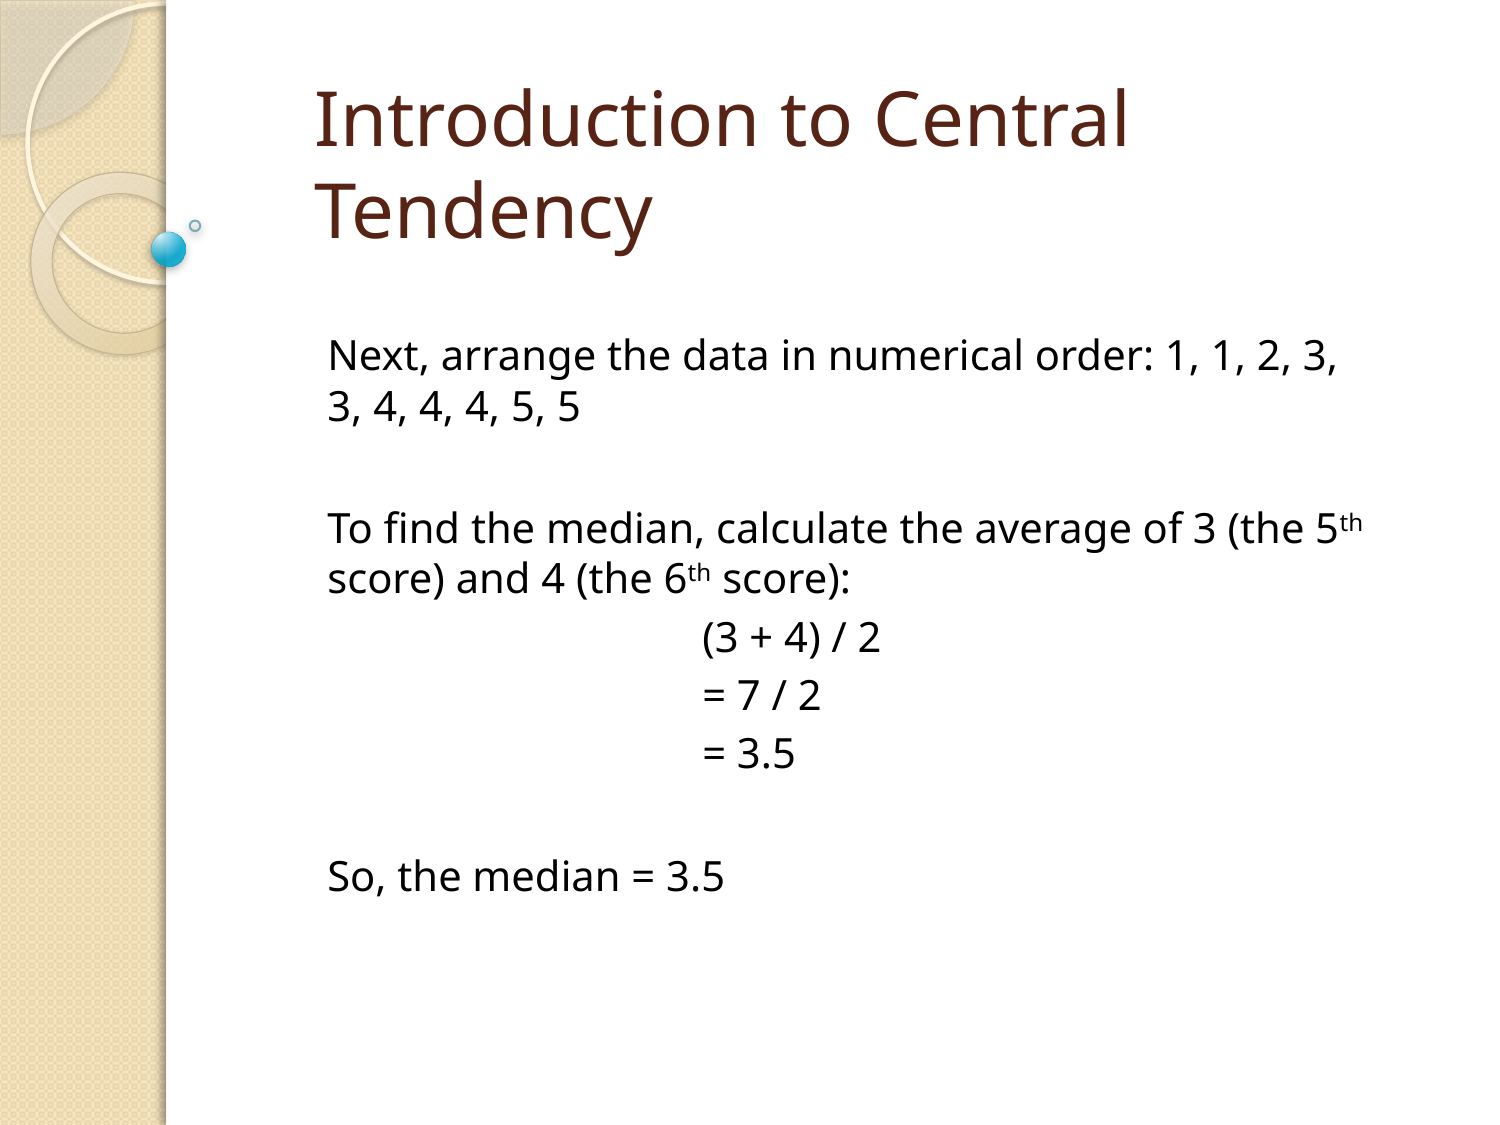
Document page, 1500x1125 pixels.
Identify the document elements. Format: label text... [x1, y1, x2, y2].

subtitle Next, arrange the data in numerical order: 1, 1, 2, 3, 3, 4, 4, 4, 5, 5 To find the median, calculate the average of 3 (the 5th score) and 4 (the 6th score): (3 + 4) / 2 = 7 / 2 = 3.5 So, the median = 3.5 [237, 329, 1388, 1038]
title Introduction to Central Tendency [300, 62, 1313, 261]
